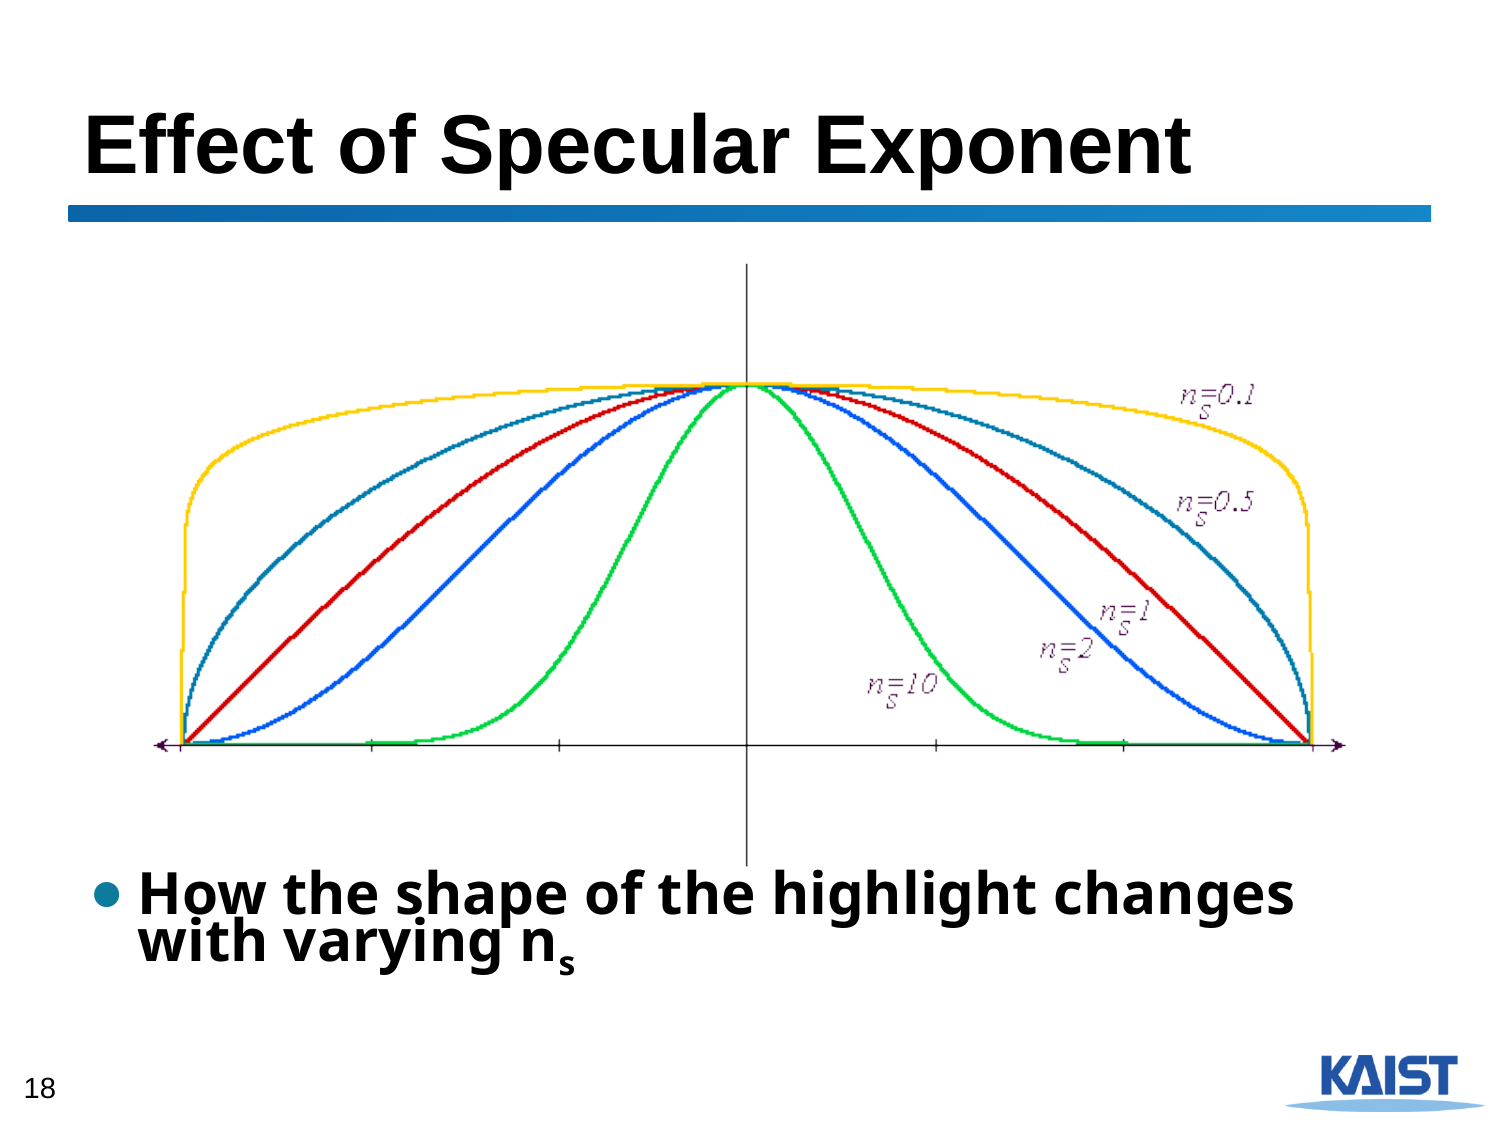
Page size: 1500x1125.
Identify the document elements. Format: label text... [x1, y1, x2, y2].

title Effect of Specular Exponent [68, 48, 1428, 198]
picture [149, 262, 1351, 869]
picture [1284, 1055, 1485, 1112]
list How the shape of the highlight changes with varying ns [75, 862, 1425, 1050]
